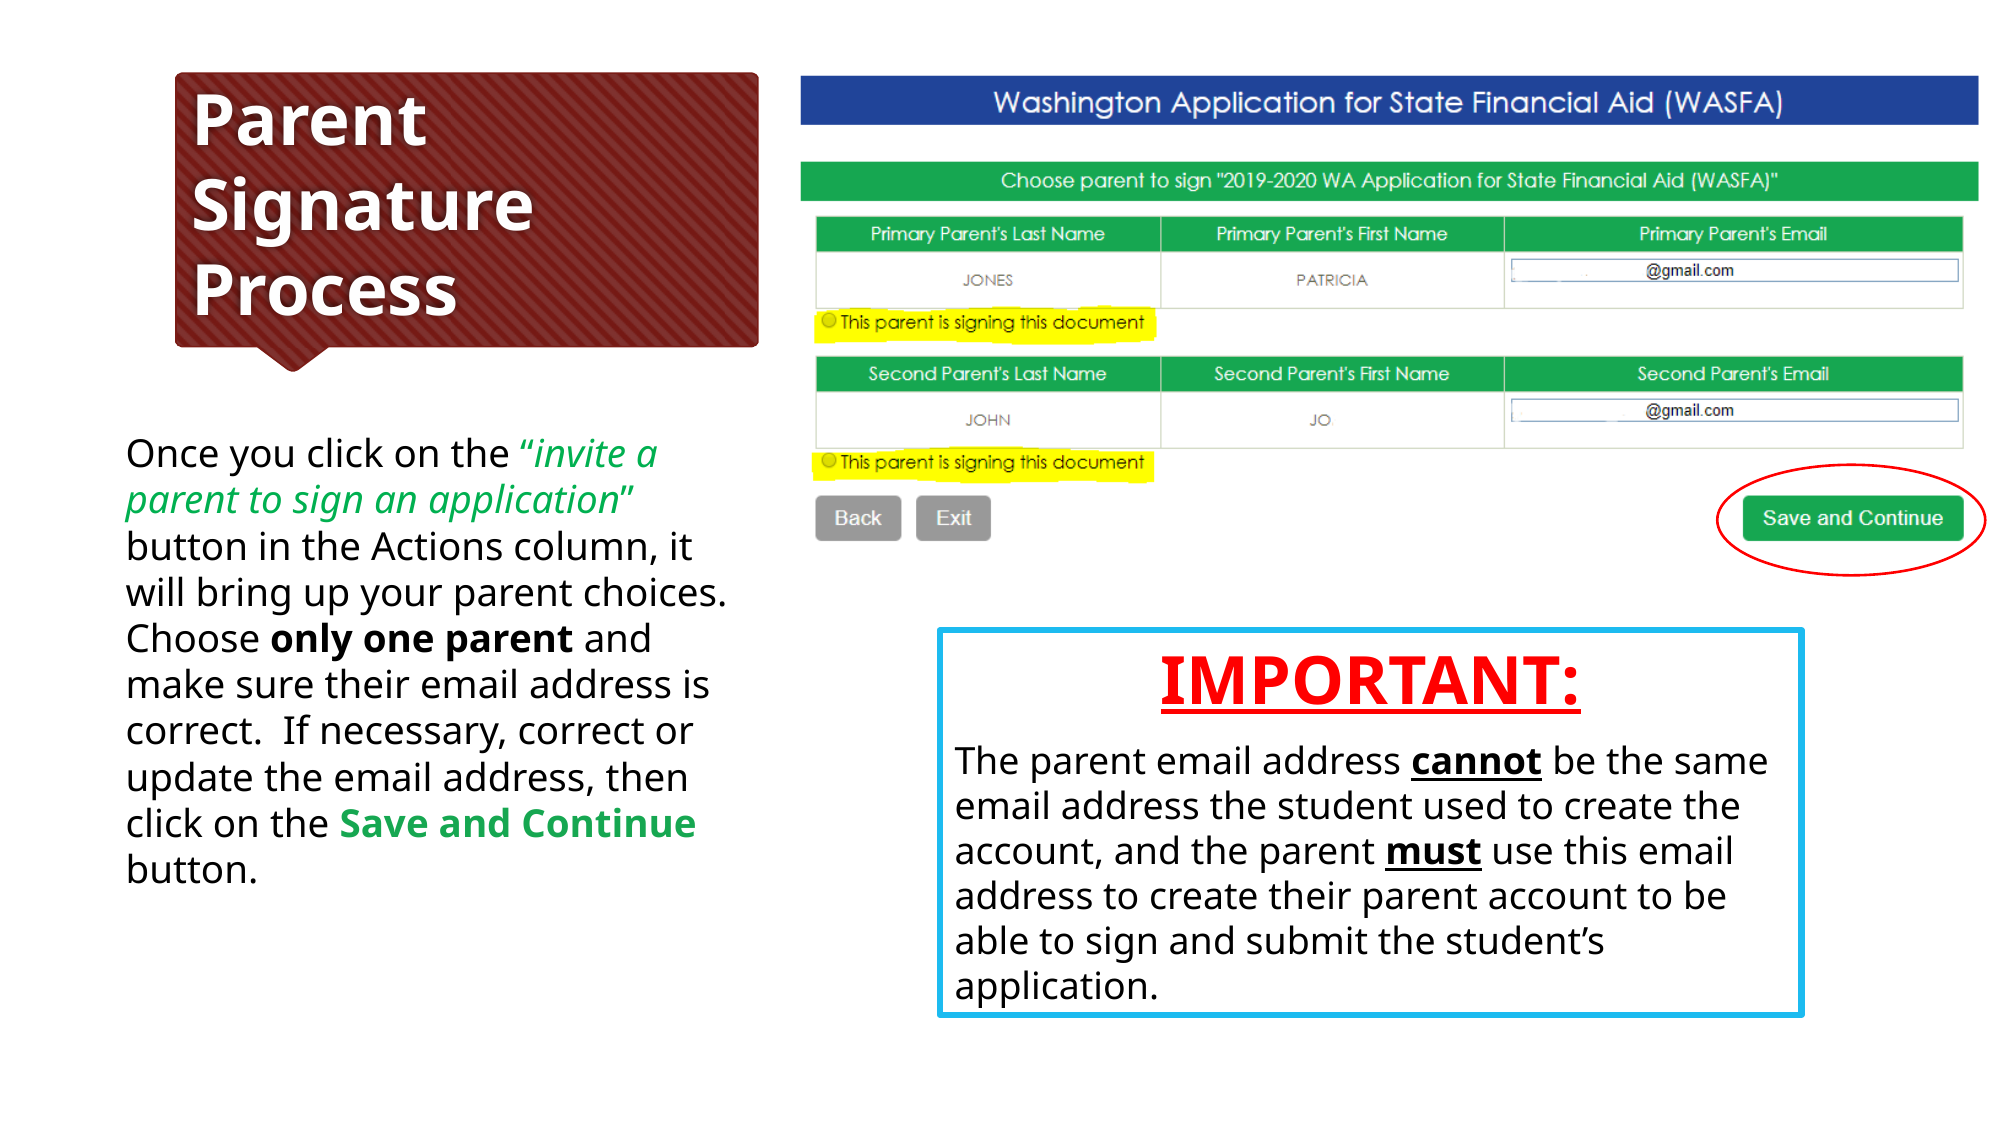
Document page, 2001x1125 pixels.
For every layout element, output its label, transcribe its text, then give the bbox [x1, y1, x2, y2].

picture [796, 71, 1986, 546]
text_box Once you click on the “invite a parent to sign an application” button in the Actions column, it will bring up your parent choices. Choose only one parent and make sure their email address is correct. If necessary, correct or update the email address, then click on the Save and Continue button. [110, 421, 748, 992]
text_box [1730, 546, 1972, 577]
text_box IMPORTANT: The parent email address cannot be the same email address the student used to create the account, and the parent must use this email address to create their parent account to be able to sign and submit the student’s application. [939, 630, 1802, 1015]
title Parent Signature Process [176, 71, 758, 338]
